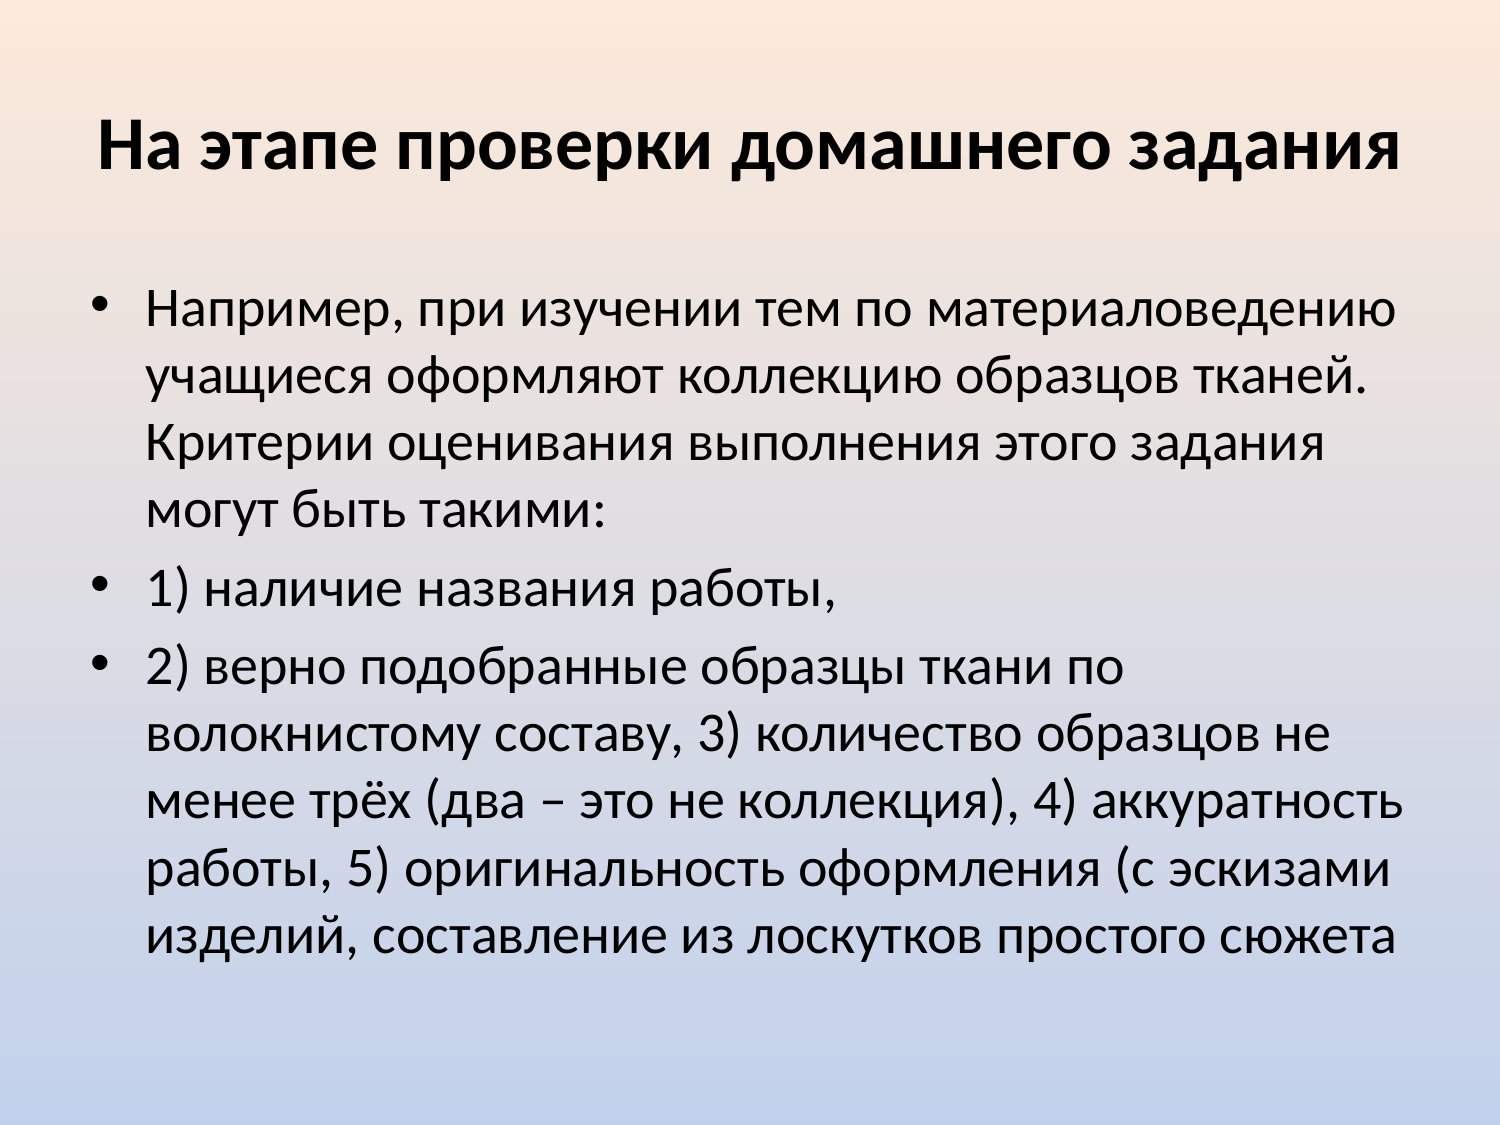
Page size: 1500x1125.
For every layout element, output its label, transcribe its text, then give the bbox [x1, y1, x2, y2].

list Например, при изучении тем по материаловедению учащиеся оформляют коллекцию образцов тканей. Критерии оценивания выполнения этого задания могут быть такими: 1) наличие названия работы, 2) верно подобранные образцы ткани по волокнистому составу, 3) количество образцов не менее трёх (два – это не коллекция), 4) аккуратность работы, 5) оригинальность оформления (с эскизами изделий, составление из лоскутков простого сюжета [75, 262, 1425, 1005]
title На этапе проверки домашнего задания [75, 45, 1425, 233]
